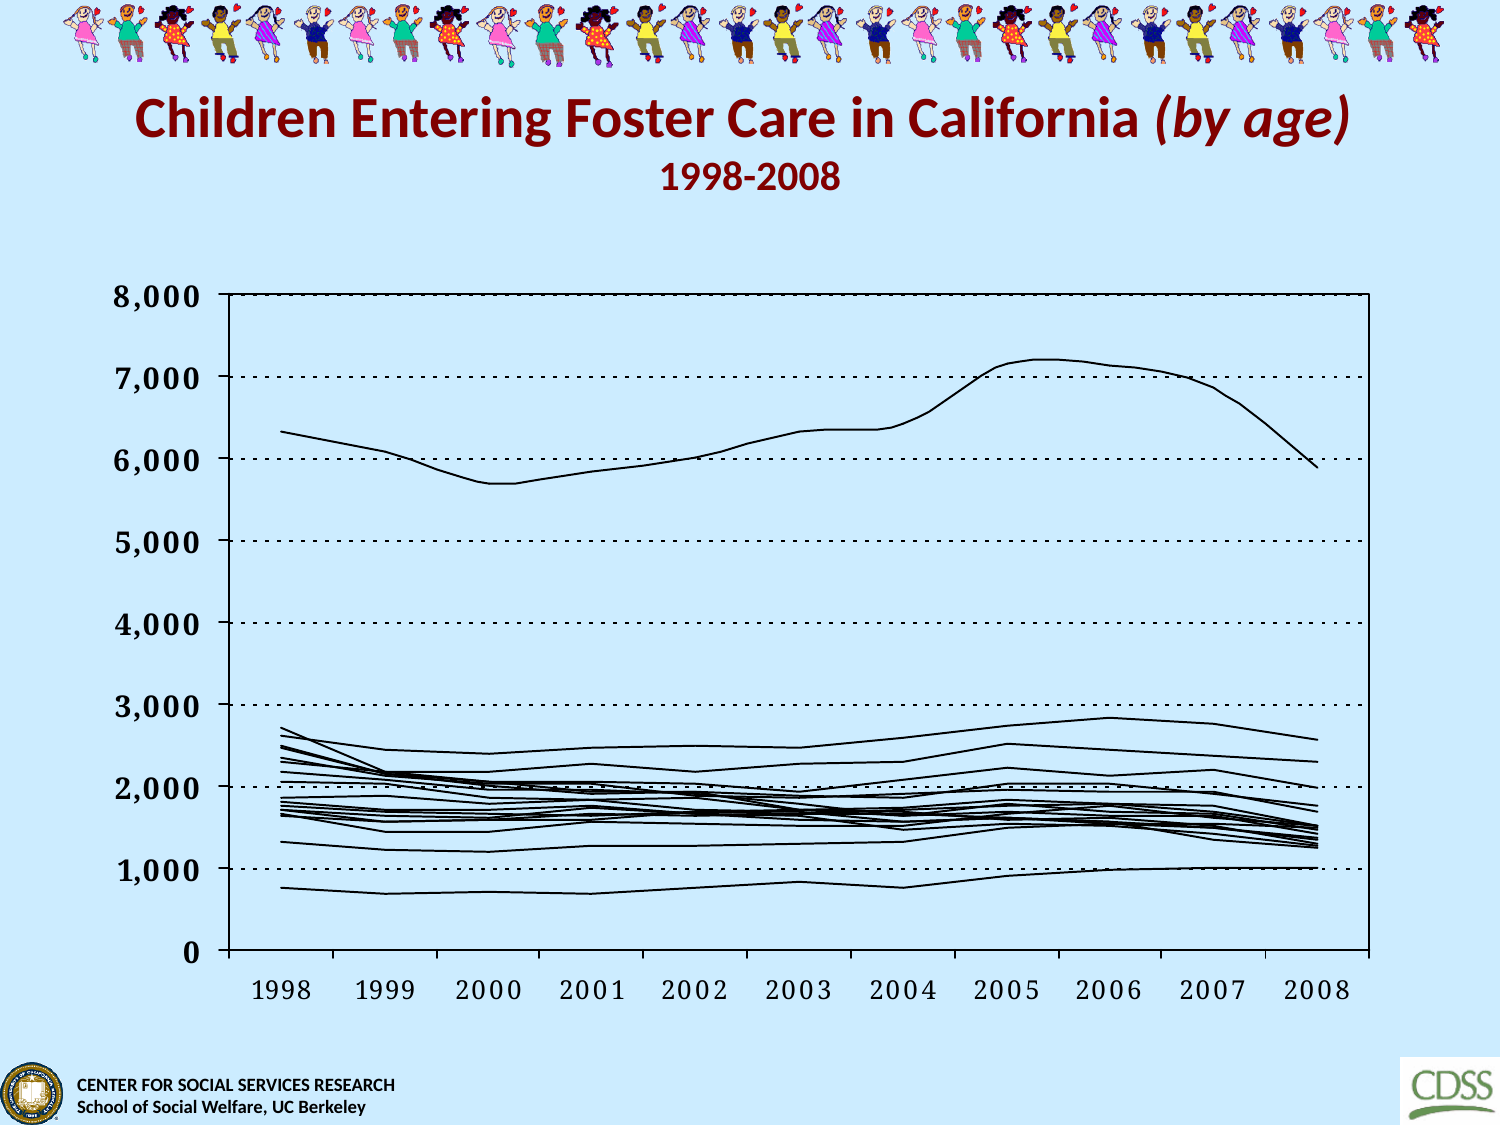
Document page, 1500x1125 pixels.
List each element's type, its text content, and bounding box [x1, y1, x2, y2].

title Children Entering Foster Care in California (by age) 1998-2008 [74, 44, 1426, 233]
picture [0, 1062, 63, 1125]
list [74, 237, 1404, 1081]
picture [1400, 1057, 1500, 1125]
